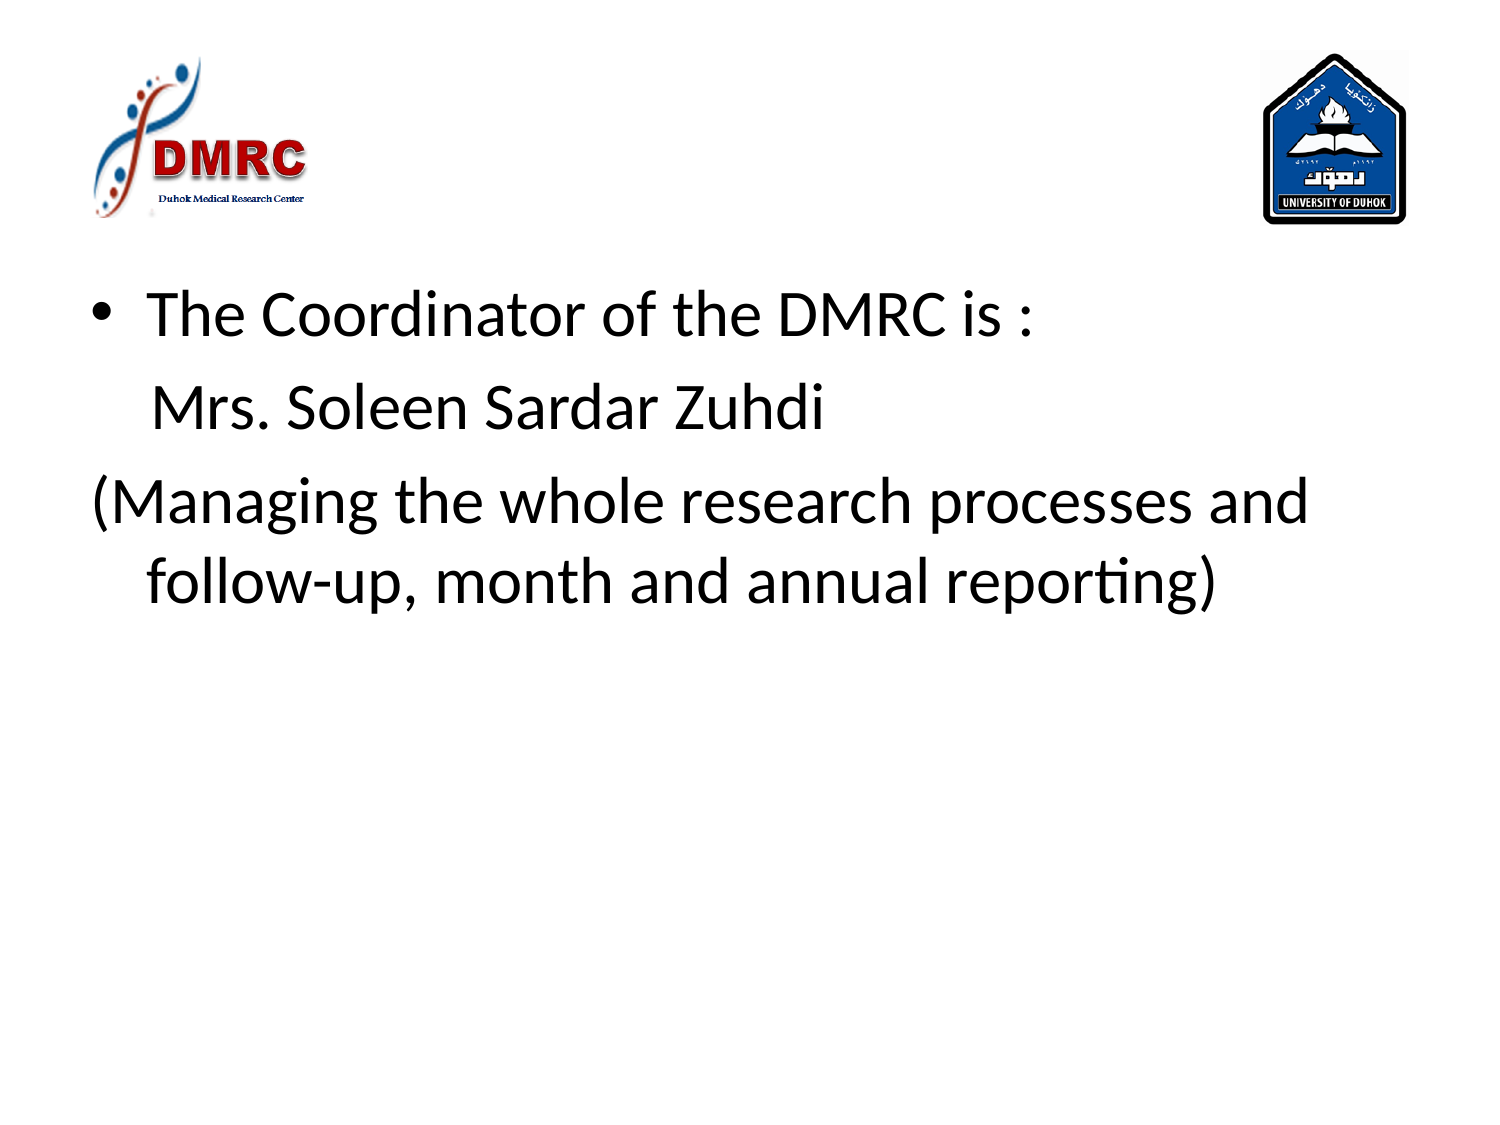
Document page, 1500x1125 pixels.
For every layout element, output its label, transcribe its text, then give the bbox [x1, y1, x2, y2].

list The Coordinator of the DMRC is : Mrs. Soleen Sardar Zuhdi (Managing the whole research processes and follow-up, month and annual reporting) [75, 262, 1425, 1005]
picture [87, 49, 309, 218]
picture [1249, 49, 1410, 238]
